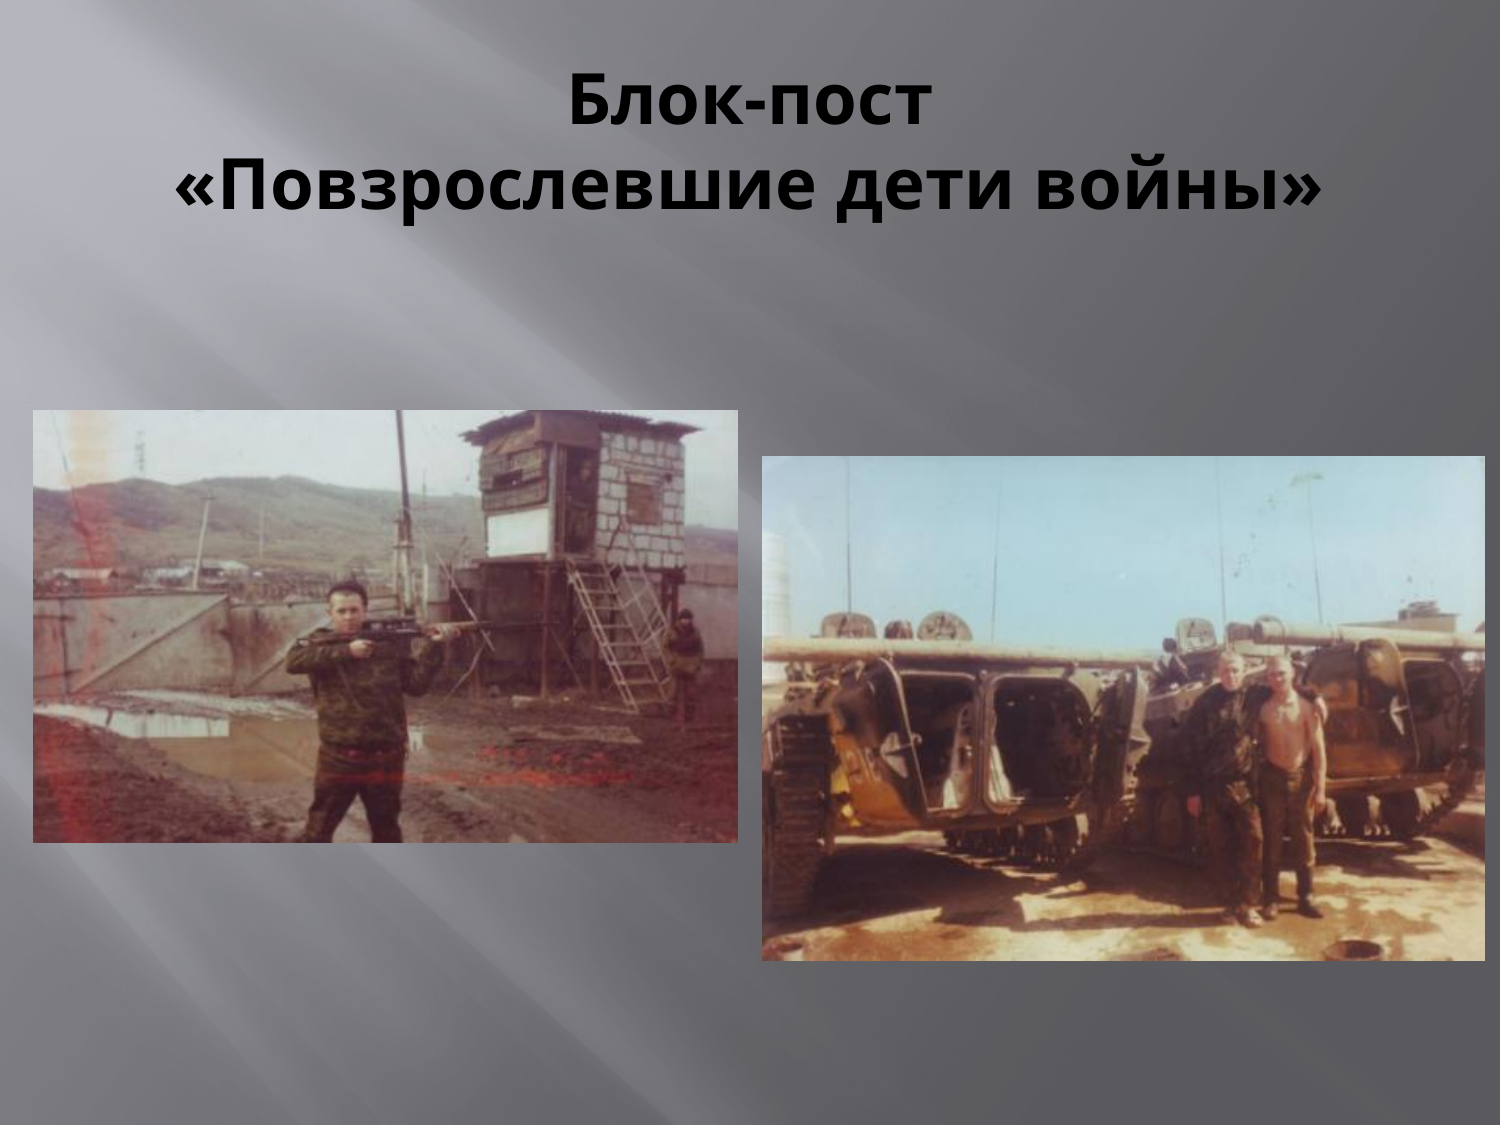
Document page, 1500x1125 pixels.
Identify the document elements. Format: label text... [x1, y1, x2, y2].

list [33, 409, 738, 843]
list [762, 456, 1485, 962]
title Блок-пост «Повзрослевшие дети войны» [75, 45, 1425, 233]
